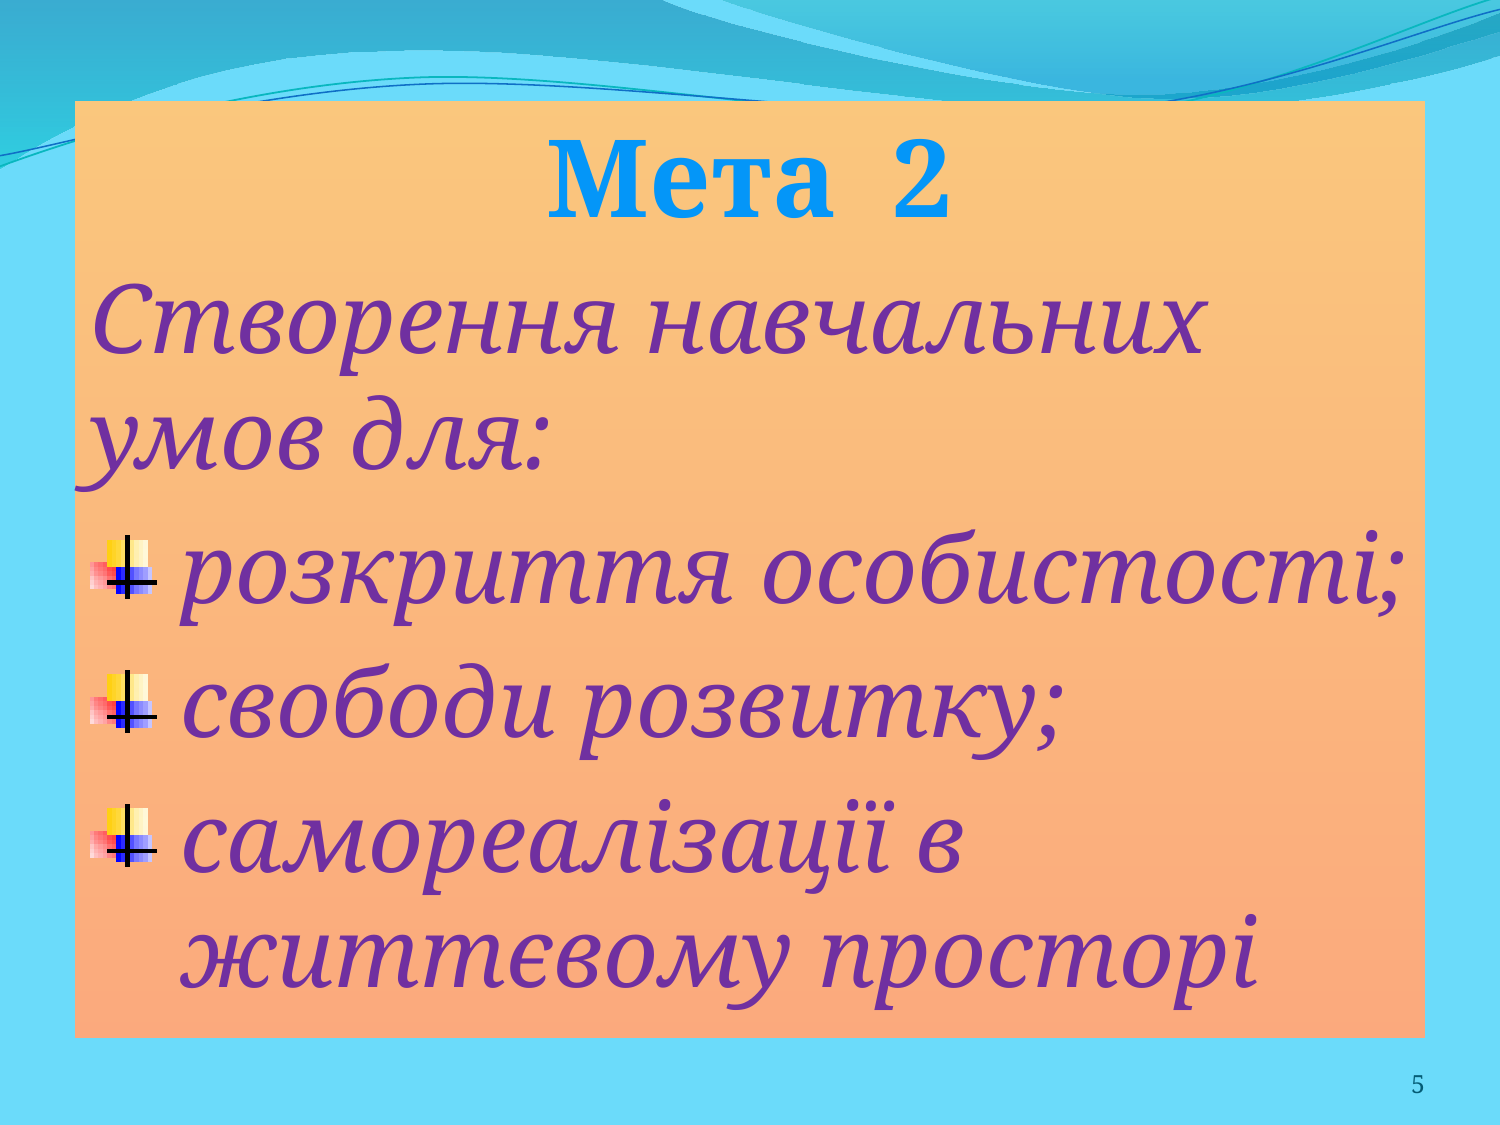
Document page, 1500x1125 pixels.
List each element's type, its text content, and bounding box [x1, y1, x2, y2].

picture [90, 666, 157, 733]
list Мета 2 Створення навчальних умов для: розкриття особистості; свободи розвитку; самореалізації в життєвому просторі [74, 101, 1426, 1038]
picture [90, 800, 157, 867]
slide_number 5 [1299, 1042, 1425, 1103]
picture [90, 531, 157, 599]
